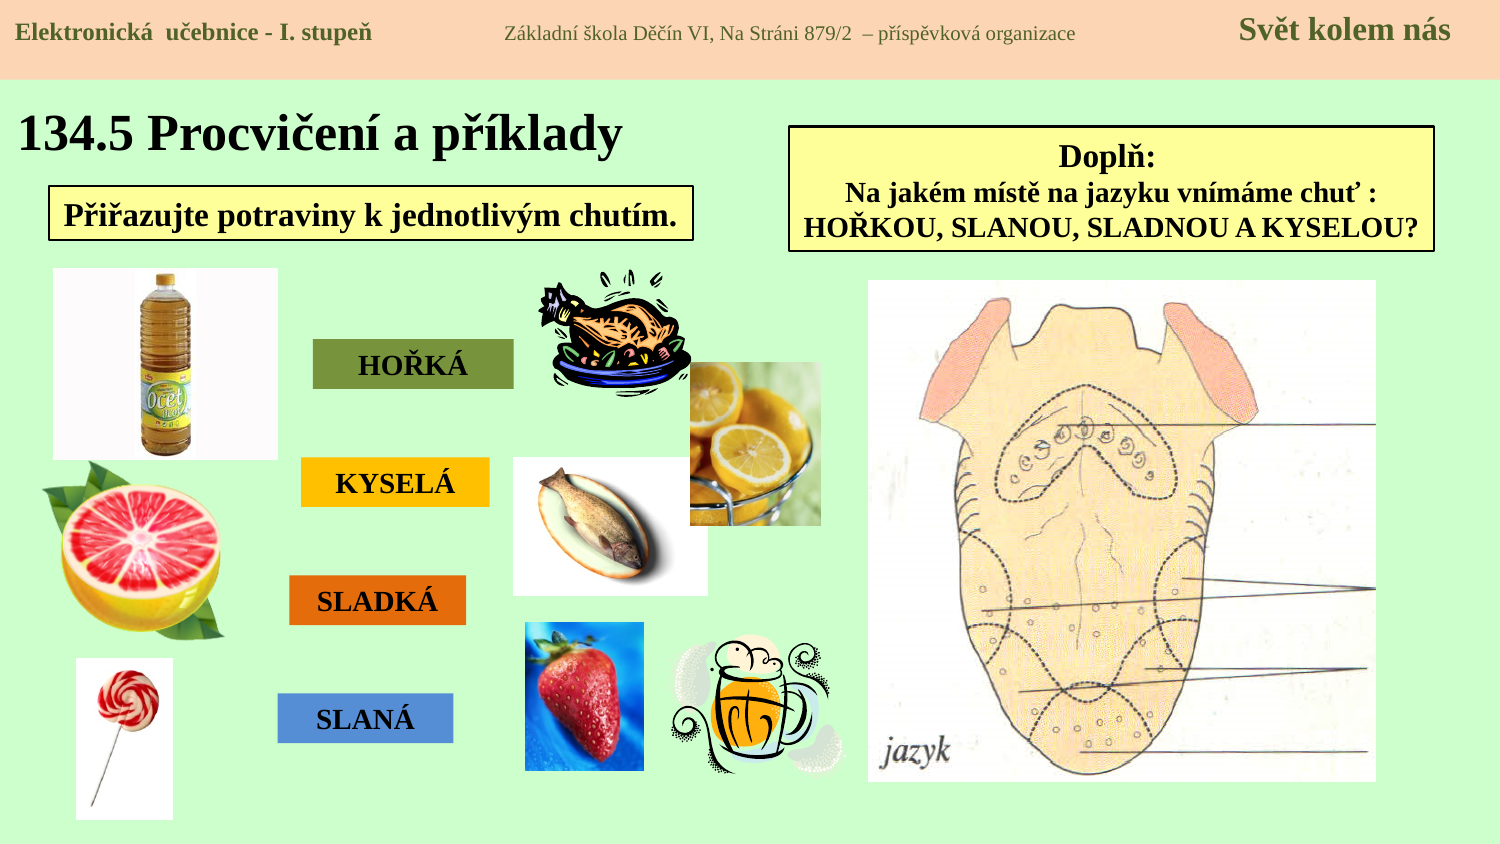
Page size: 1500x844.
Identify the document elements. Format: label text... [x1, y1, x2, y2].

picture [640, 638, 644, 651]
text_box Elektronická učebnice - I. stupeň Základní škola Děčín VI, Na Stráni 879/2 – příspěvková organizace Svět kolem nás [0, 0, 1500, 80]
text_box SLADKÁ [289, 575, 467, 626]
picture [76, 657, 173, 821]
text_box HOŘKÁ [312, 339, 514, 389]
picture [667, 634, 847, 781]
text_box Doplň: Na jakém místě na jazyku vnímáme chuť : HOŘKOU, SLANOU, SLADNOU A KYSELOU? [788, 126, 1435, 252]
title 134.5 Procvičení a příklady [2, 81, 659, 179]
text_box SLANÁ [277, 693, 454, 744]
picture [867, 279, 1377, 783]
picture [525, 622, 644, 771]
picture [41, 268, 278, 646]
text_box Přiřazujte potraviny k jednotlivým chutím. [48, 185, 694, 241]
text_box KYSELÁ [301, 457, 490, 507]
picture [513, 267, 822, 597]
